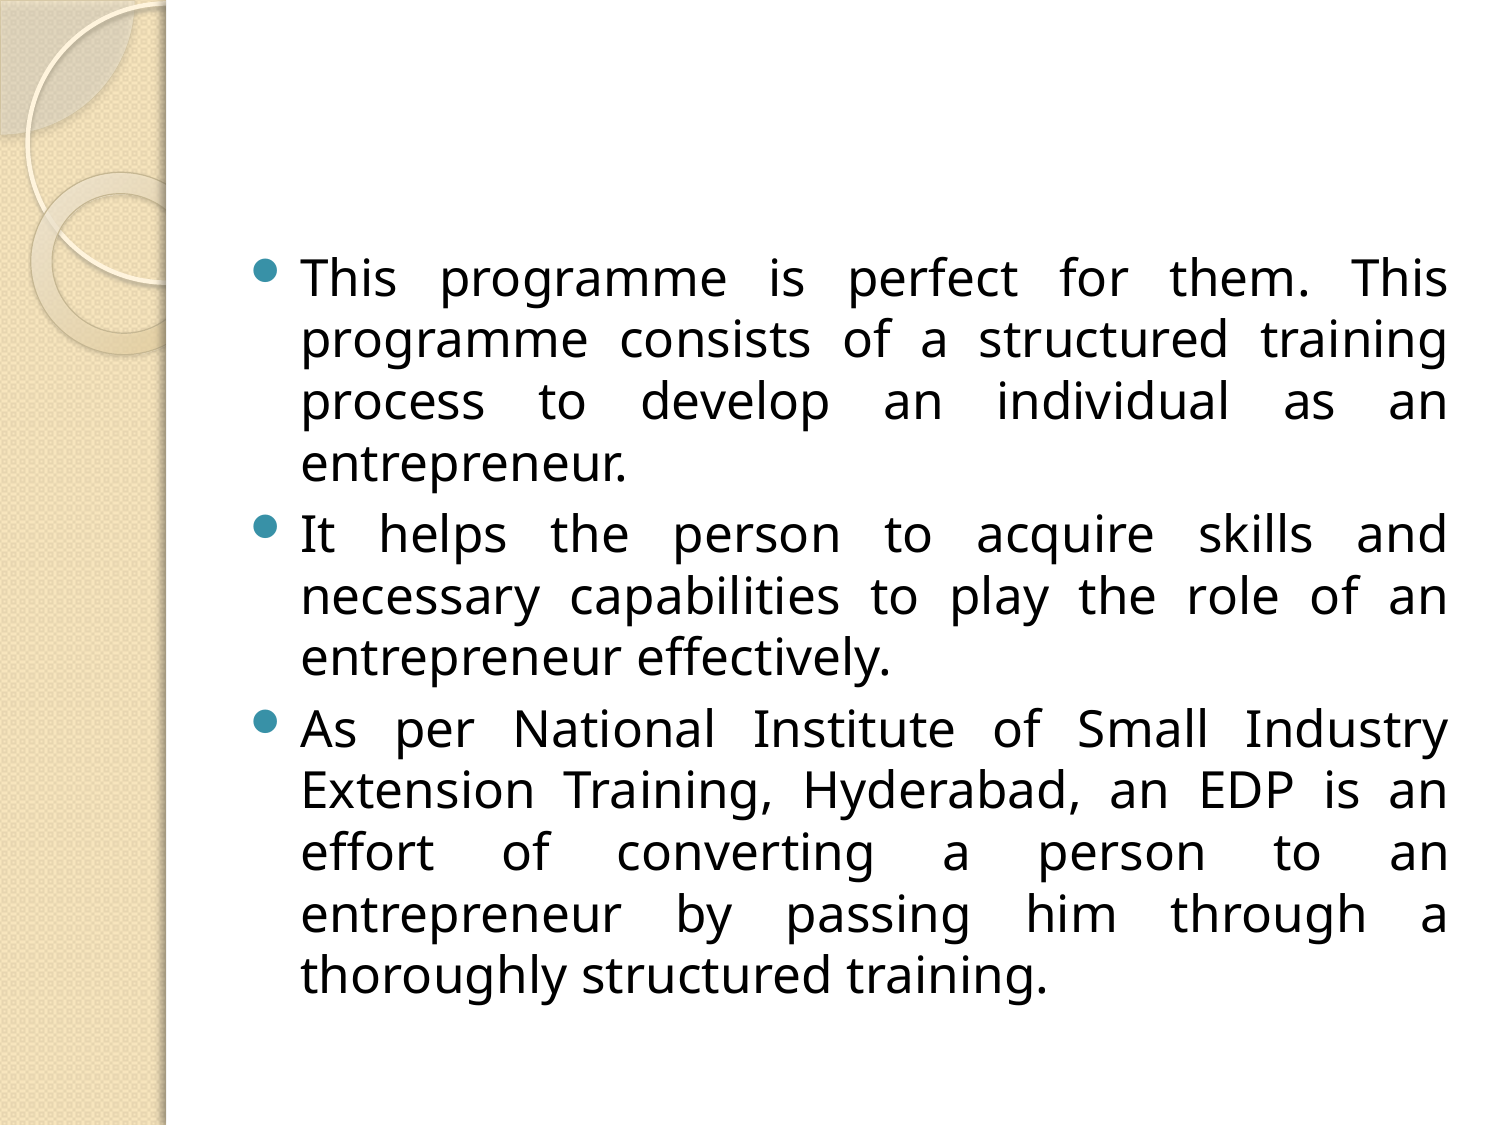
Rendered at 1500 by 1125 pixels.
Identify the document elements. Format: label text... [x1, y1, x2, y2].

list This programme is perfect for them. This programme consists of a structured training process to develop an individual as an entrepreneur. It helps the person to acquire skills and necessary capabilities to play the role of an entrepreneur effectively. As per National Institute of Small Industry Extension Training, Hyderabad, an EDP is an effort of converting a person to an entrepreneur by passing him through a thoroughly structured training. [235, 237, 1466, 1025]
